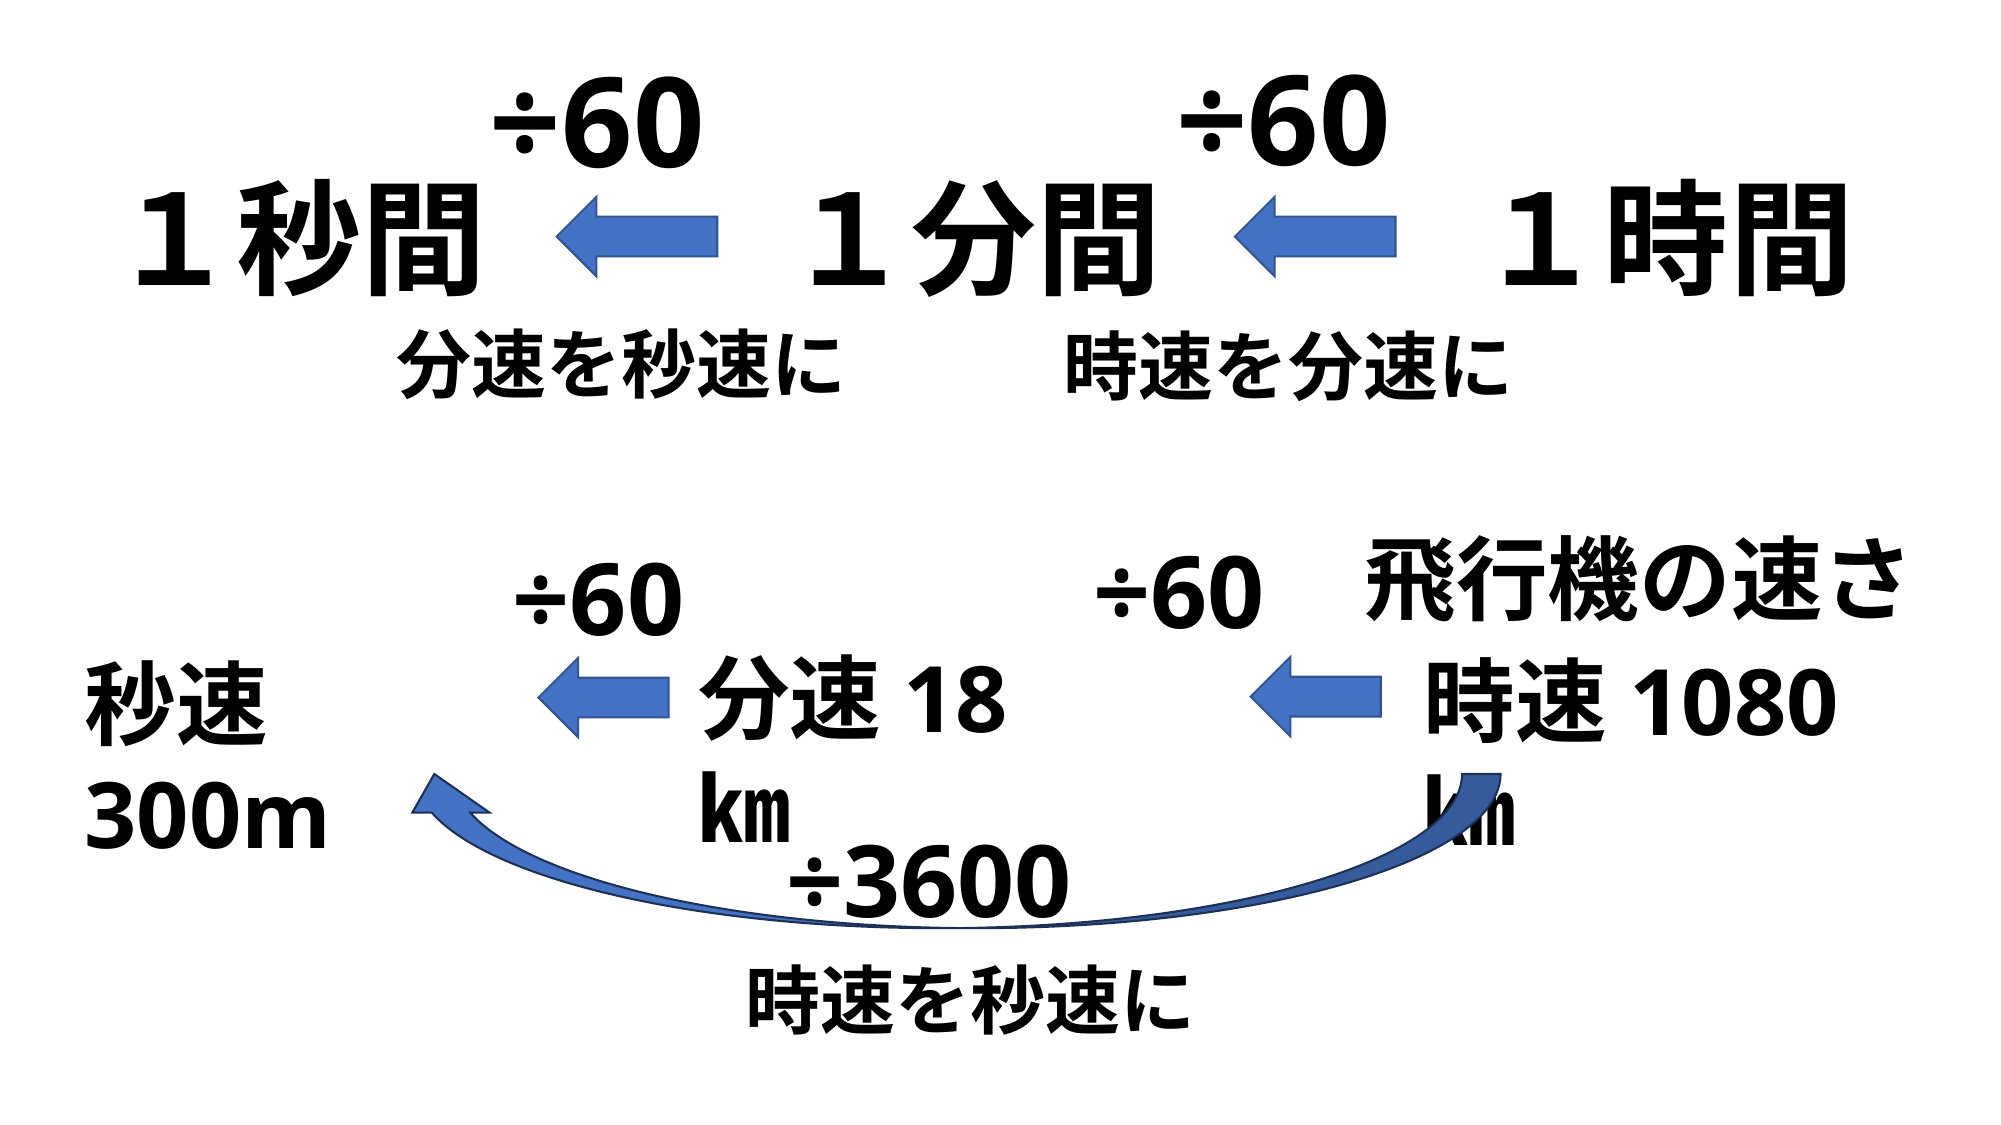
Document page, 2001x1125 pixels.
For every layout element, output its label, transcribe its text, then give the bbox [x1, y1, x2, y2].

text_box ÷60 [1161, 32, 1474, 348]
text_box 飛行機の速さ [1349, 519, 2000, 641]
text_box １分間 [788, 153, 1161, 318]
text_box 時速1080㎞ [1408, 641, 1944, 871]
text_box １時間 [1474, 153, 1889, 318]
text_box ÷60 [498, 528, 788, 783]
text_box 秒速300m [69, 639, 566, 875]
text_box 分速18㎞ [683, 633, 1116, 869]
text_box [1251, 772, 1502, 907]
text_box ÷60 [475, 35, 788, 310]
text_box ÷60 [1078, 521, 1391, 776]
text_box 時速を分速に [1048, 318, 1533, 418]
text_box 分速を秒速に [381, 310, 865, 415]
text_box 時速を秒速に [731, 946, 1304, 1052]
text_box １秒間 [96, 153, 475, 318]
text_box [410, 772, 771, 922]
text_box ÷3600 [771, 810, 1251, 945]
